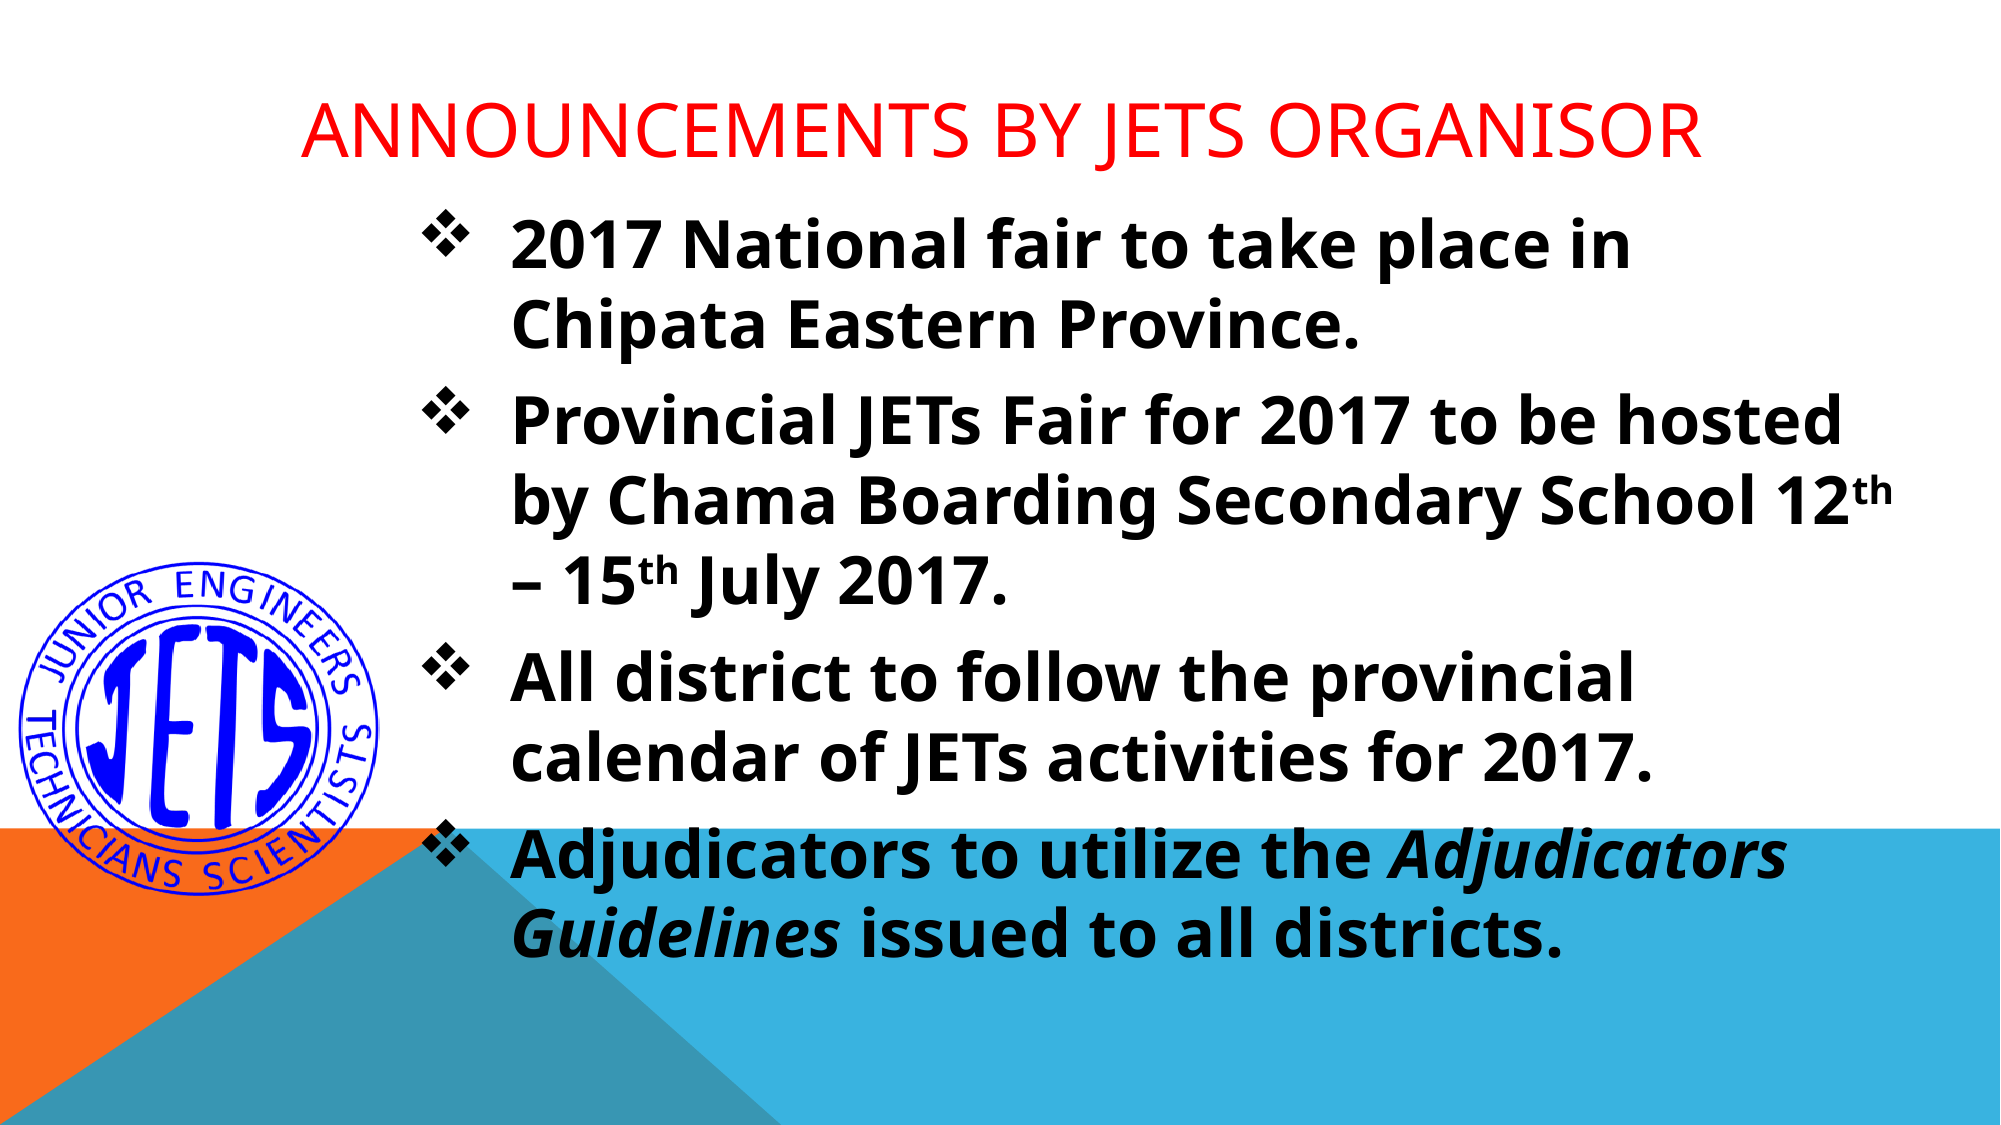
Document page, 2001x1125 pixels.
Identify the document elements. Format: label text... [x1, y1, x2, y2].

title ANNOUNCEMENTS by jets organisor [180, 60, 1825, 195]
list 2017 National fair to take place in Chipata Eastern Province. Provincial JETs Fair for 2017 to be hosted by Chama Boarding Secondary School 12th – 15th July 2017. All district to follow the provincial calendar of JETs activities for 2017. Adjudicators to utilize the Adjudicators Guidelines issued to all districts. [401, 194, 1922, 1125]
picture [0, 541, 402, 921]
